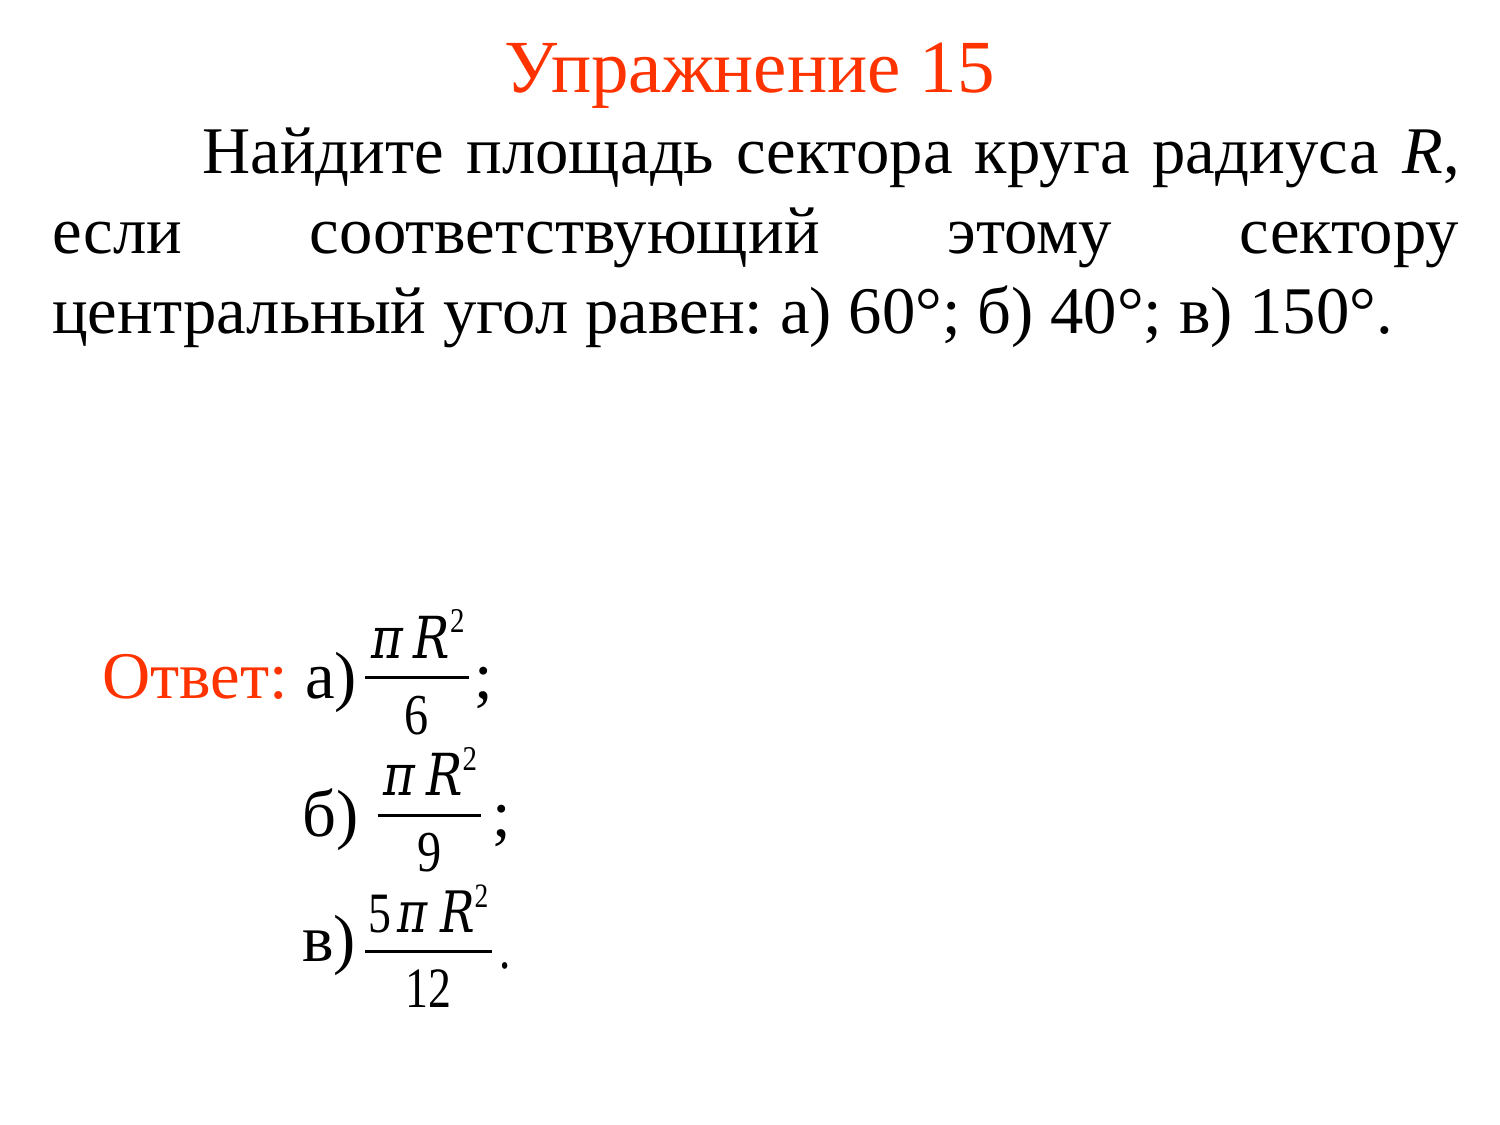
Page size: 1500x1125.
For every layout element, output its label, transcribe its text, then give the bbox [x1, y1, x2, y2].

title Упражнение 15 [112, 24, 1388, 99]
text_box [287, 874, 1013, 1019]
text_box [87, 599, 1063, 746]
text_box Найдите площадь сектора круга радиуса R, если соответствующий этому сектору центральный угол равен: а) 60°; б) 40°; в) 150°. [37, 99, 1475, 355]
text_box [287, 737, 1013, 874]
